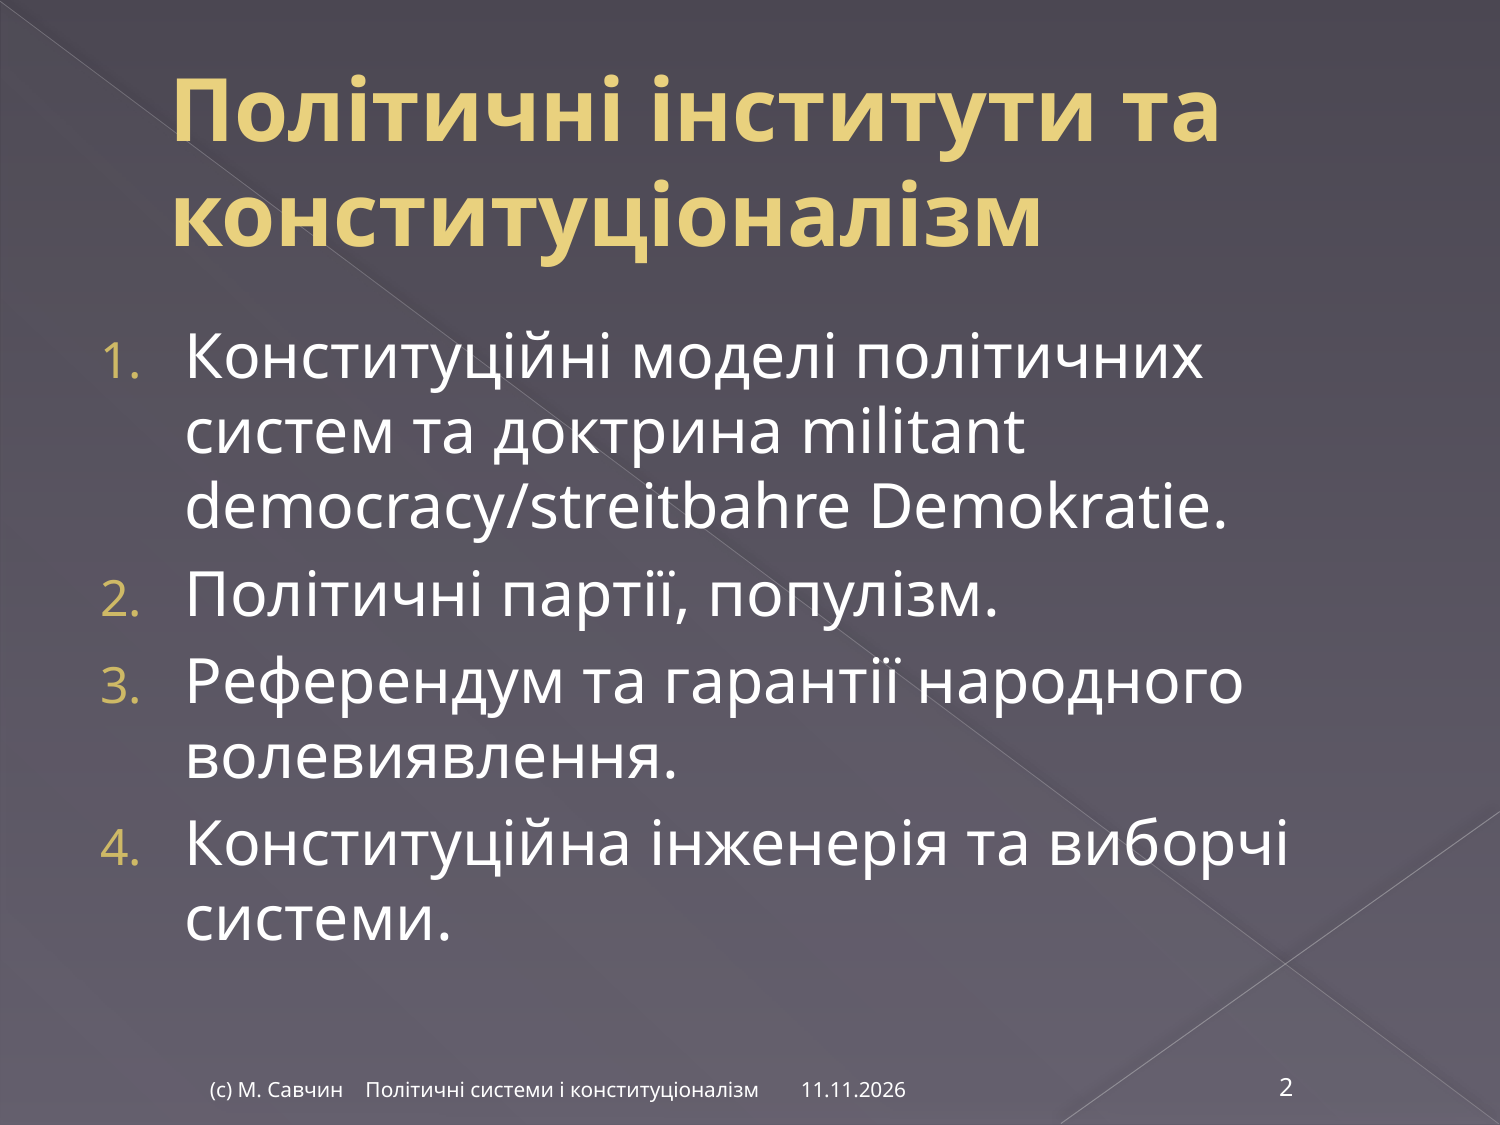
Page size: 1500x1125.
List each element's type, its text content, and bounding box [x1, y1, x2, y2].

slide_number 2 [1245, 1063, 1328, 1113]
title Політичні інститути та конституціоналізм [75, 43, 1425, 274]
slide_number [786, 1062, 1136, 1113]
footer (с) М. Савчин Політичні системи і конституціоналізм [75, 1063, 774, 1113]
list Конституційні моделі політичних систем та доктрина militant democracy/streitbahre Demokratie. Політичні партії, популізм. Референдум та гарантії народного волевиявлення. Конституційна інженерія та виборчі системи. [75, 308, 1425, 1059]
